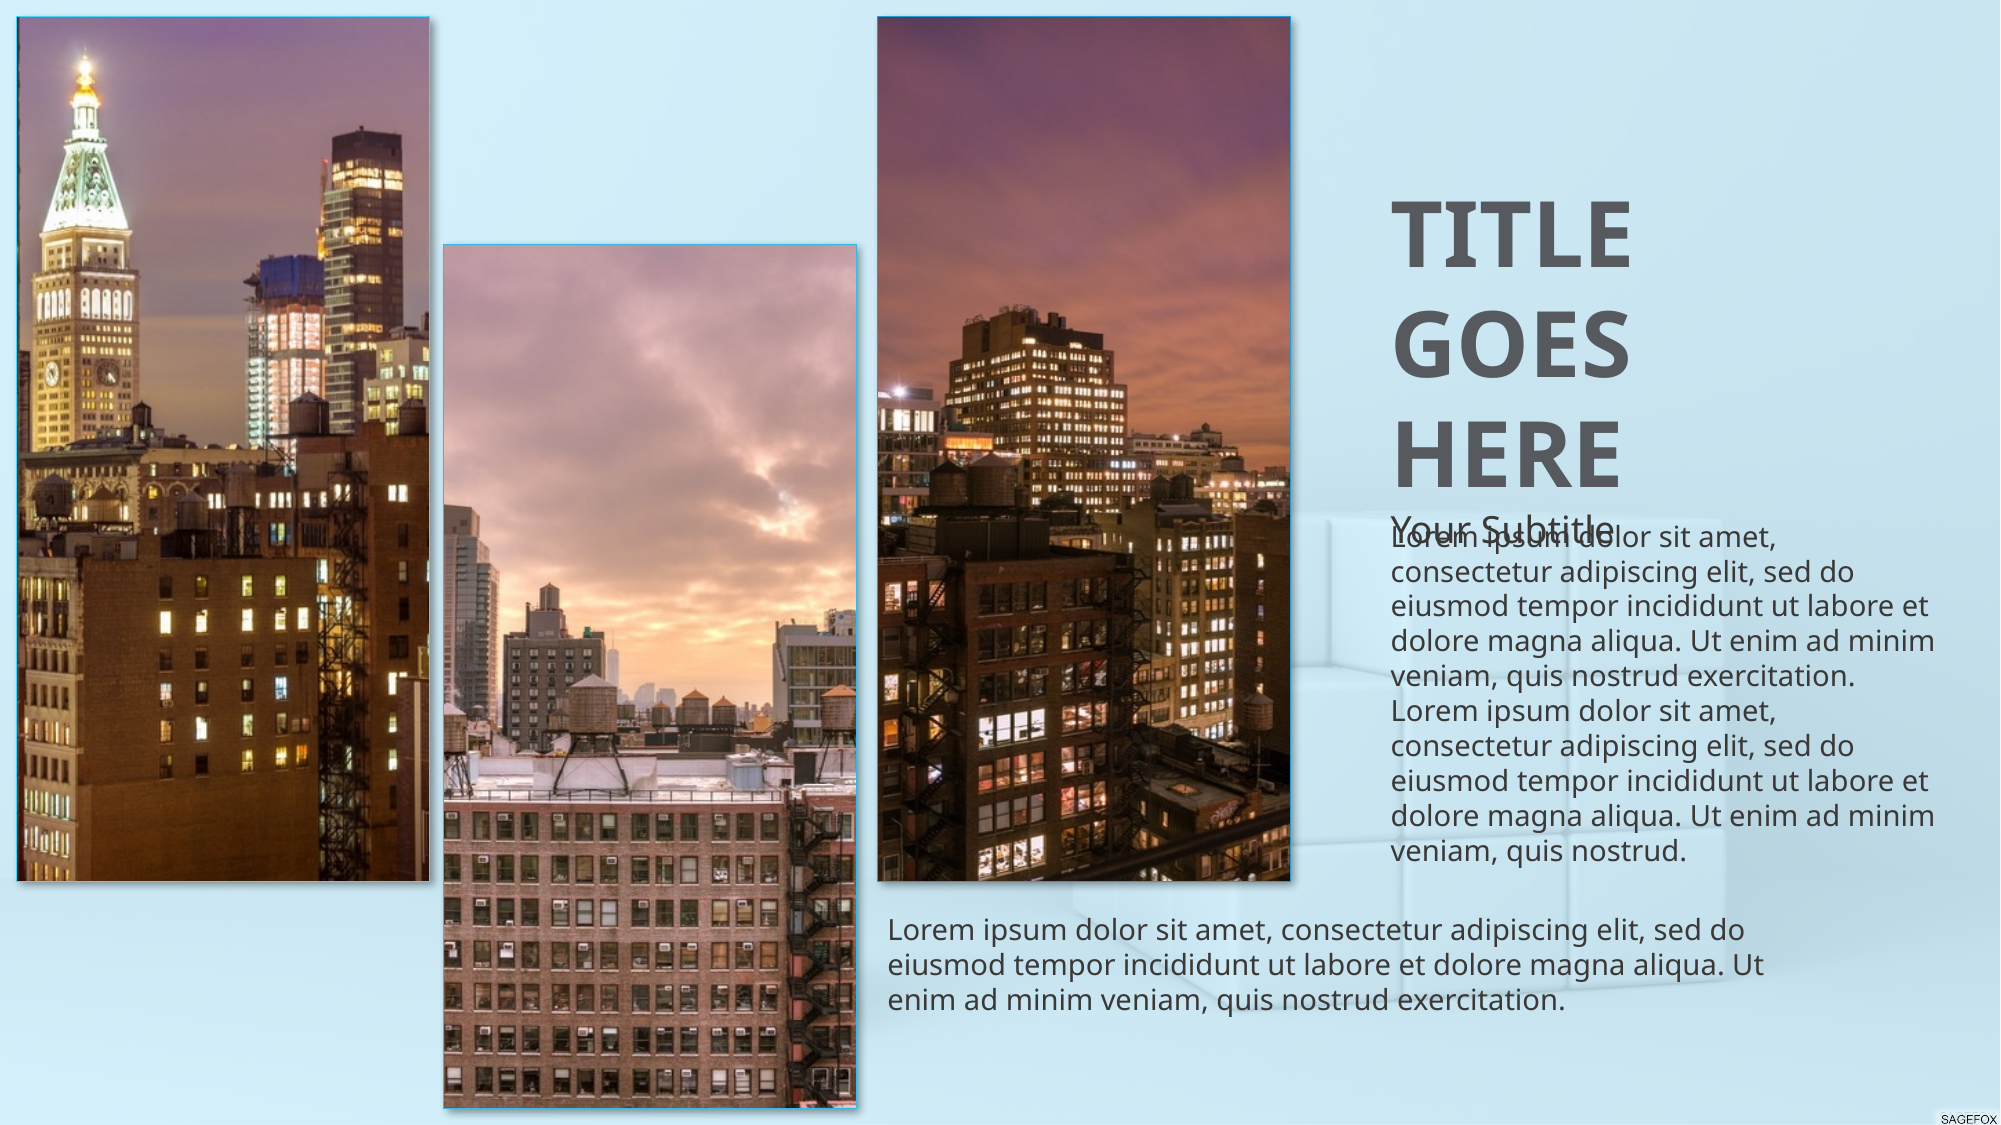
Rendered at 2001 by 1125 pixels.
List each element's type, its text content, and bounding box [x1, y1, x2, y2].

text_box [442, 243, 857, 1110]
text_box [877, 16, 1292, 882]
text_box TITLE GOES HERE Your Subtitle [1375, 168, 1862, 510]
text_box Lorem ipsum dolor sit amet, consectetur adipiscing elit, sed do eiusmod tempor incididunt ut labore et dolore magna aliqua. Ut enim ad minim veniam, quis nostrud exercitation. Lorem ipsum dolor sit amet, consectetur adipiscing elit, sed do eiusmod tempor incididunt ut labore et dolore magna aliqua. Ut enim ad minim veniam, quis nostrud. [1375, 510, 1960, 875]
picture [1938, 1114, 1999, 1125]
text_box Lorem ipsum dolor sit amet, consectetur adipiscing elit, sed do eiusmod tempor incididunt ut labore et dolore magna aliqua. Ut enim ad minim veniam, quis nostrud exercitation. [872, 904, 1813, 1024]
text_box [16, 16, 431, 882]
